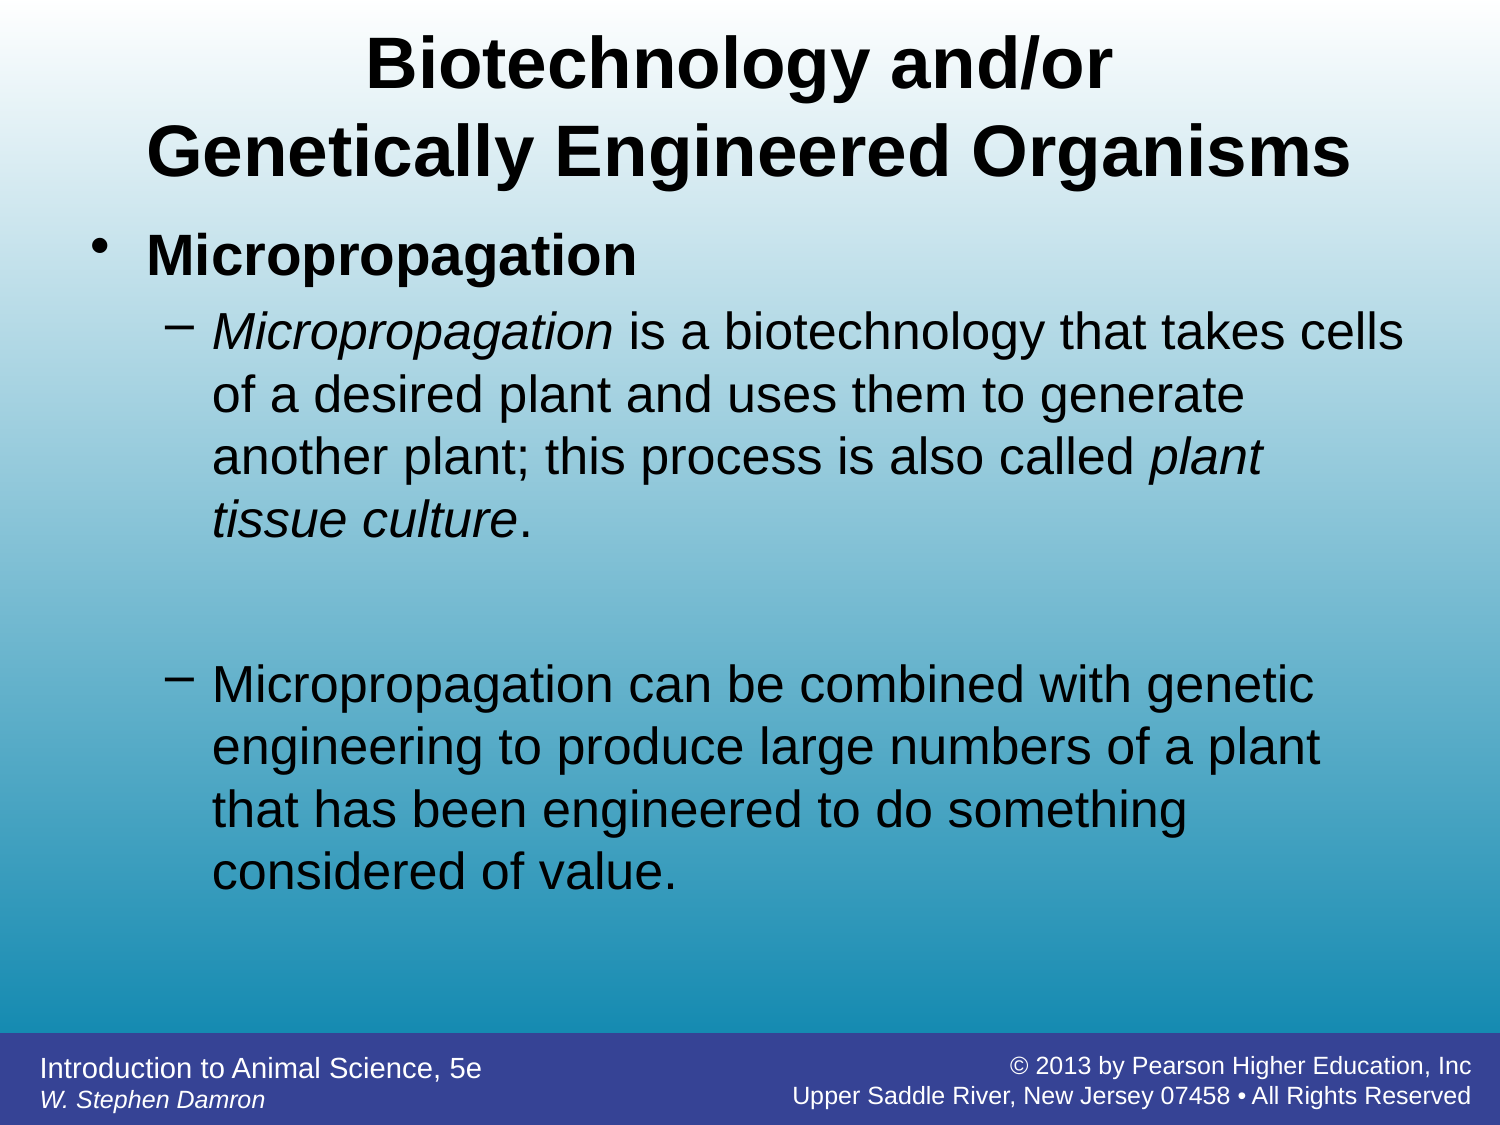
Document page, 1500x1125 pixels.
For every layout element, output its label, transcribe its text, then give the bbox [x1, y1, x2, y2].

list Micropropagation Micropropagation is a biotechnology that takes cells of a desired plant and uses them to generate another plant; this process is also called plant tissue culture. Micropropagation can be combined with genetic engineering to produce large numbers of a plant that has been engineered to do something considered of value. [74, 209, 1426, 1023]
picture [0, 1033, 1500, 1125]
title Biotechnology and/or Genetically Engineered Organisms [74, 44, 1426, 163]
